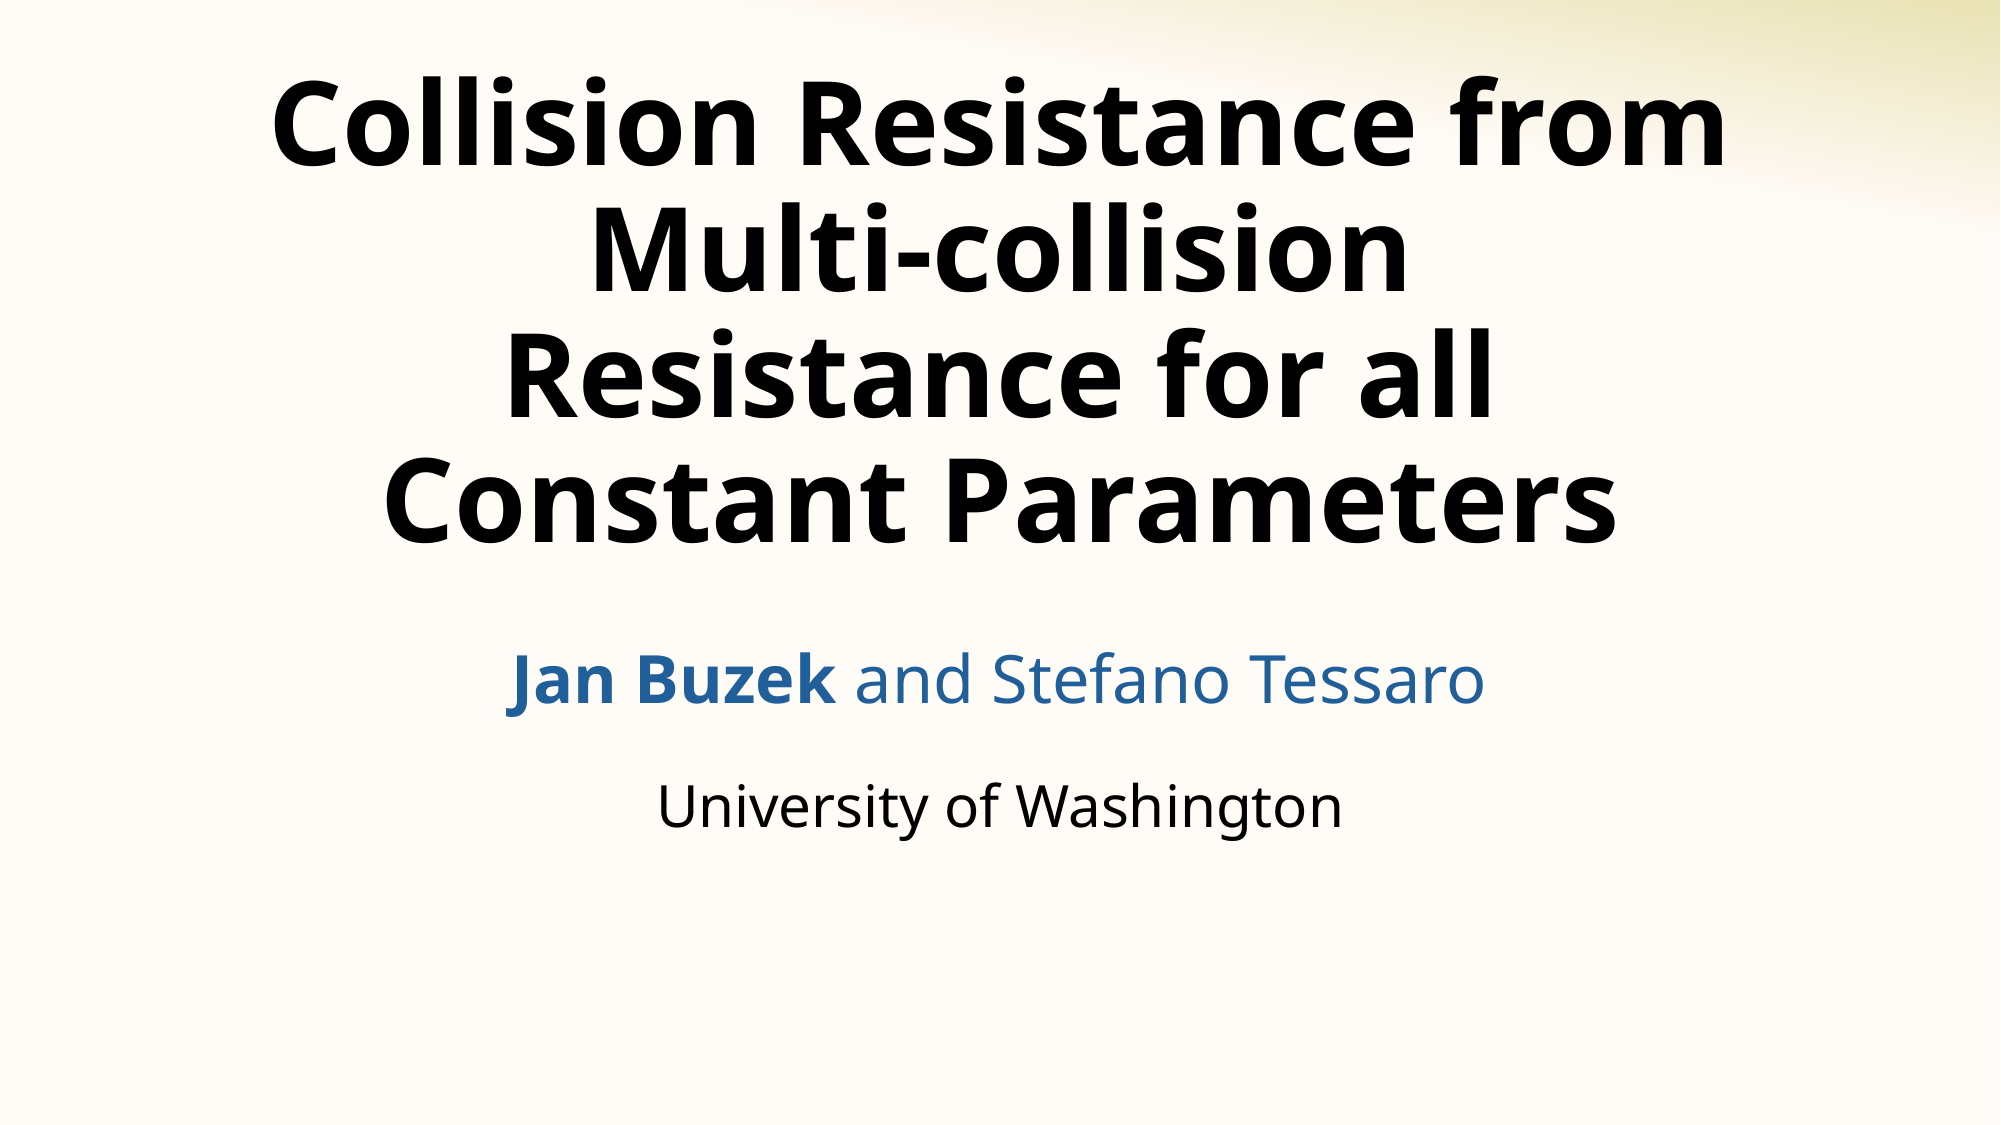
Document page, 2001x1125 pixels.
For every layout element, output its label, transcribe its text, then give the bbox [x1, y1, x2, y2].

subtitle Jan Buzek and Stefano Tessaro [249, 638, 1750, 762]
text_box University of Washington [611, 761, 1389, 892]
title Collision Resistance from Multi-collision Resistance for all Constant Parameters [249, 184, 1750, 576]
